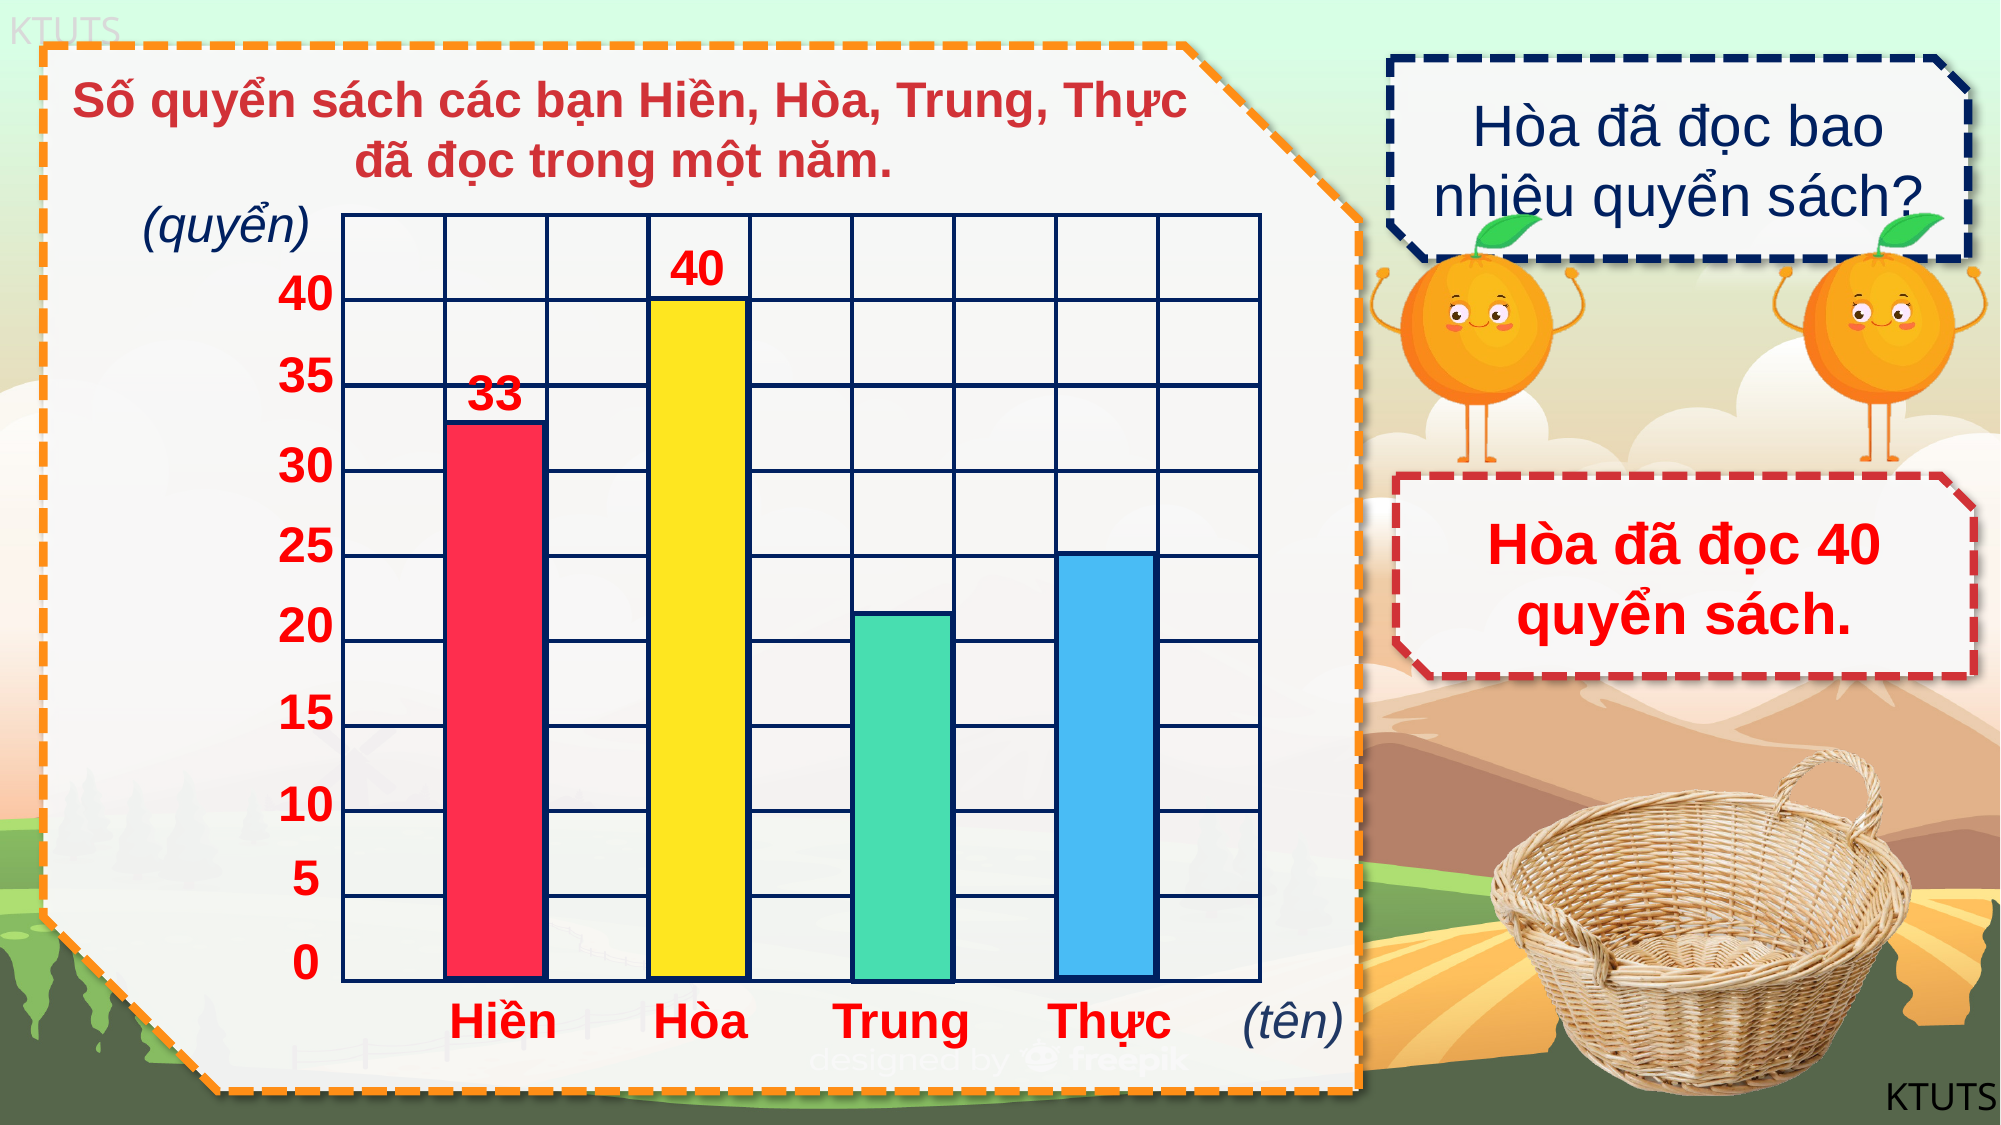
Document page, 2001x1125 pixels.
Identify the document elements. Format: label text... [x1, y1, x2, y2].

table_cell [345, 728, 443, 809]
table_cell [549, 898, 646, 979]
table_cell [1160, 813, 1258, 894]
table_header [651, 217, 748, 228]
table_header [447, 217, 545, 298]
text_box [42, 44, 1201, 60]
table_cell [549, 558, 646, 639]
text_box Hòa đã đọc bao nhiêu quyển sách? [1389, 57, 1970, 260]
table_cell [752, 302, 850, 383]
table_cell [956, 898, 1054, 979]
table_cell [549, 388, 646, 469]
text_box Trung [815, 981, 988, 1057]
text_box [329, 88, 1360, 981]
text_box 35 [230, 335, 382, 411]
table_cell [956, 558, 1054, 639]
table_cell [345, 473, 443, 554]
table_header [549, 217, 646, 298]
text_box 40 [622, 228, 774, 303]
table_header [345, 217, 443, 298]
table_header [1160, 217, 1258, 298]
table_cell [549, 302, 646, 383]
table_cell [752, 643, 850, 724]
text_box Hiền [427, 981, 580, 1057]
text_box 5 [230, 840, 382, 913]
text_box Hòa [625, 981, 777, 1057]
table_cell [549, 473, 646, 554]
text_box 20 [230, 585, 382, 661]
table_cell [1160, 728, 1258, 809]
table_cell [1058, 302, 1156, 383]
table_cell [1058, 473, 1156, 553]
table_cell [345, 302, 443, 383]
table_cell [956, 813, 1054, 894]
text_box 33 [419, 353, 572, 428]
table_cell [956, 302, 1054, 383]
table_cell [549, 813, 646, 894]
table_cell [1160, 643, 1258, 724]
table_cell [956, 728, 1054, 809]
table_cell [1058, 388, 1156, 469]
text_box Hòa đã đọc 40 quyển sách. [1394, 474, 1975, 678]
table_cell [956, 473, 1054, 554]
text_box [647, 303, 749, 979]
table_cell [752, 898, 850, 979]
table_cell [854, 473, 952, 554]
table_header [854, 217, 952, 298]
text_box (tên) [1217, 981, 1370, 1057]
table_cell [1160, 558, 1258, 639]
table_cell [752, 728, 850, 809]
table_cell [1160, 898, 1258, 979]
table_cell [447, 302, 545, 353]
table_cell [549, 728, 646, 809]
table_cell [1160, 302, 1258, 383]
text_box [852, 612, 953, 982]
table_cell [1160, 473, 1258, 554]
table_cell [1160, 388, 1258, 469]
text_box 40 [230, 253, 382, 329]
table_cell [752, 388, 850, 469]
text_box 30 [230, 425, 382, 501]
text_box 0 [230, 922, 382, 998]
text_box [444, 428, 545, 979]
text_box 25 [230, 505, 382, 580]
table_cell [549, 643, 646, 724]
table_cell [345, 388, 443, 469]
text_box Số quyển sách các bạn Hiền, Hòa, Trung, Thực đã đọc trong một năm. [32, 60, 1229, 196]
text_box 10 [230, 764, 382, 840]
text_box [1055, 553, 1157, 979]
table_cell [752, 473, 850, 554]
table_cell [345, 558, 443, 639]
table_header [752, 217, 850, 298]
table_cell [752, 558, 850, 639]
table_cell [854, 388, 952, 469]
text_box [42, 196, 1360, 1093]
table_cell [854, 302, 952, 383]
table_header [956, 217, 1054, 298]
table_cell [345, 643, 443, 724]
text_box Thực [1023, 981, 1197, 1057]
table_cell [956, 388, 1054, 469]
table_cell [854, 558, 952, 612]
table_cell [752, 813, 850, 894]
picture [0, 0, 2001, 1125]
text_box 15 [230, 672, 382, 748]
table_header [1058, 217, 1156, 298]
table_cell [956, 643, 1054, 724]
table_cell [382, 813, 443, 894]
text_box (quyển) [125, 184, 329, 260]
table_cell [345, 898, 443, 979]
